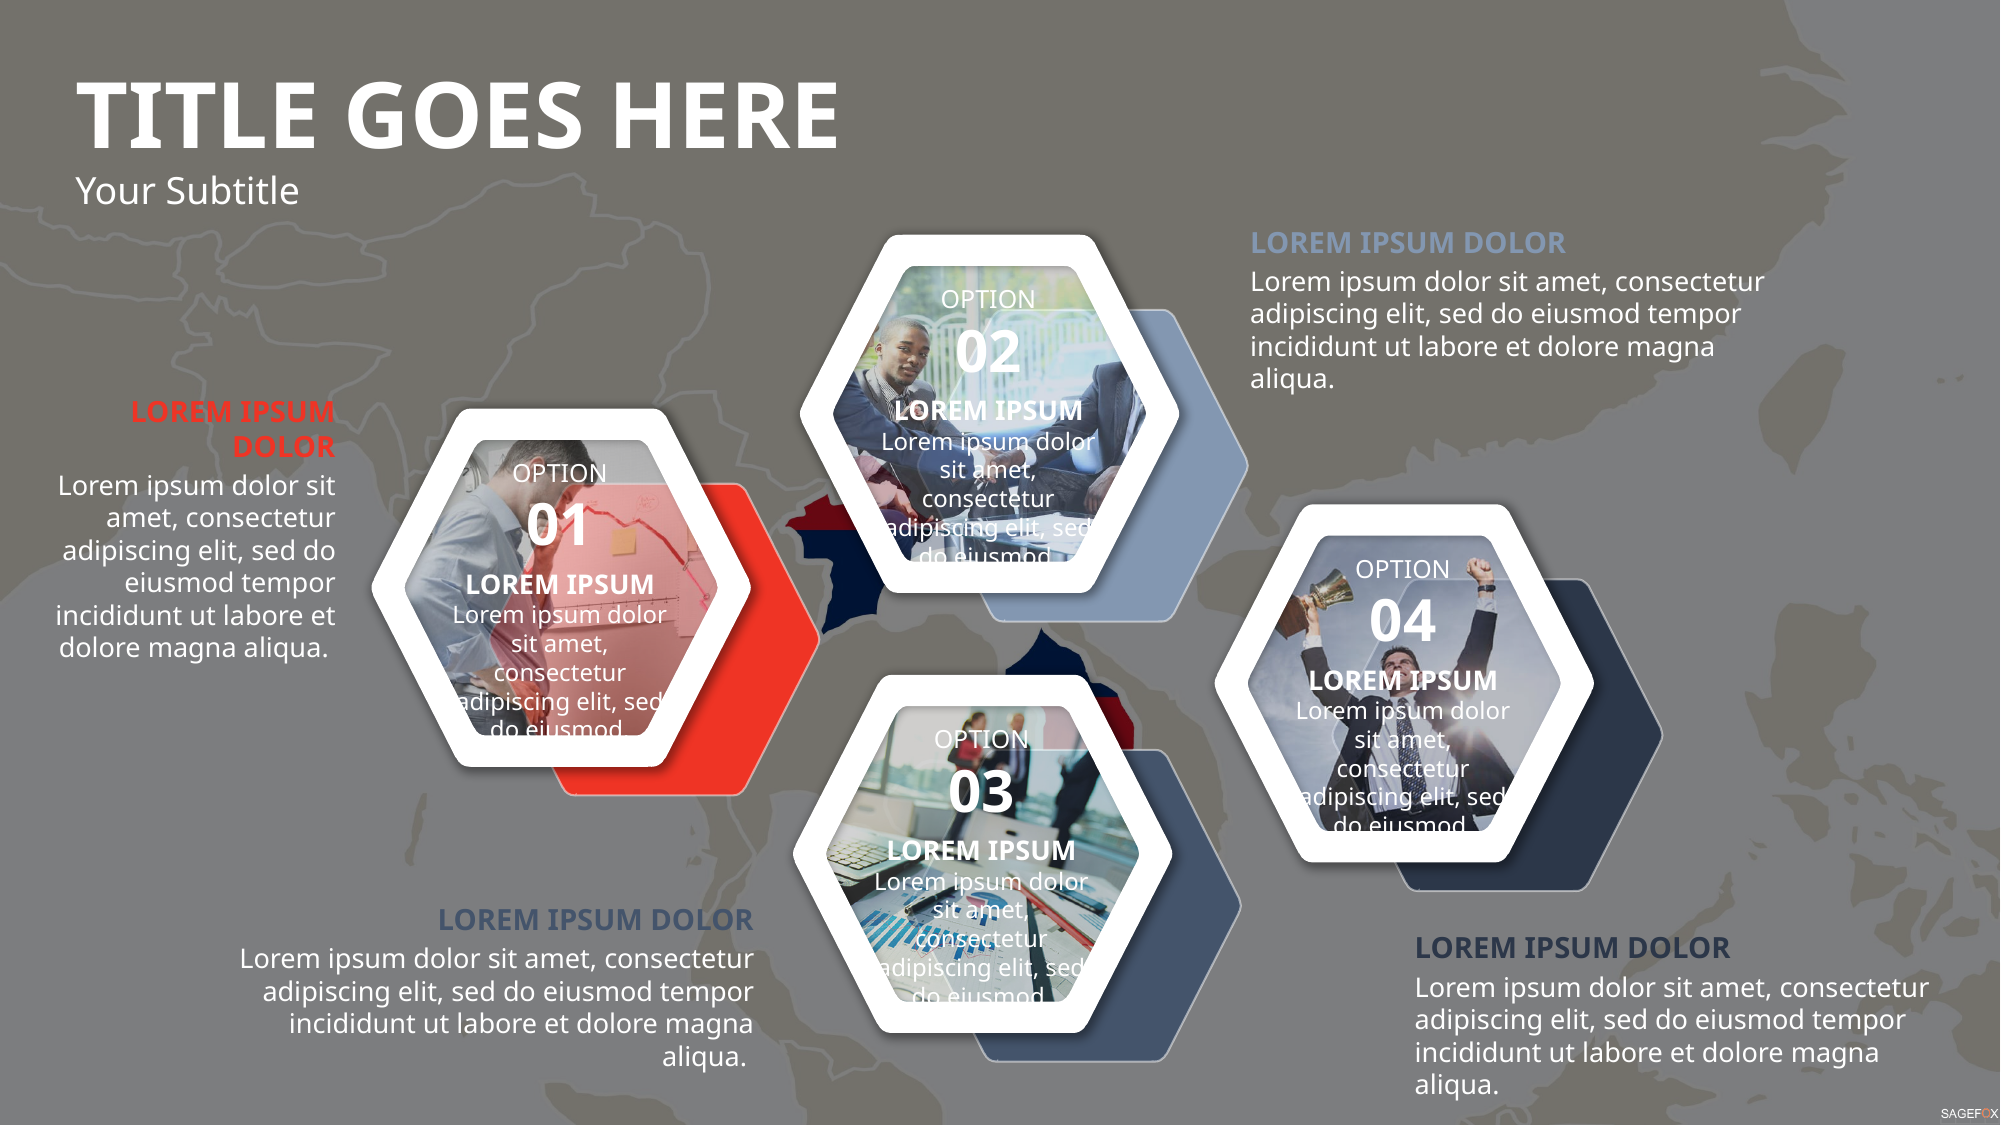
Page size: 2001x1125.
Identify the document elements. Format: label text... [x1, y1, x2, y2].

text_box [371, 408, 751, 767]
text_box [979, 766, 1242, 1063]
text_box [557, 498, 821, 797]
text_box LOREM IPSUM DOLOR Lorem ipsum dolor sit amet, consectetur adipiscing elit, sed do eiusmod tempor incididunt ut labore et dolore magna aliqua. [1235, 216, 1803, 402]
text_box [1400, 594, 1664, 893]
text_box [799, 234, 1180, 593]
text_box LOREM IPSUM DOLOR Lorem ipsum dolor sit amet, consectetur adipiscing elit, sed do eiusmod tempor incididunt ut labore et dolore magna aliqua. [1399, 922, 1967, 1108]
text_box LOREM IPSUM DOLOR Lorem ipsum dolor sit amet, consectetur adipiscing elit, sed do eiusmod tempor incididunt ut labore et dolore magna aliqua. [31, 385, 351, 671]
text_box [793, 674, 1173, 1033]
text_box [1214, 504, 1594, 863]
picture [0, 0, 2001, 1125]
text_box LOREM IPSUM DOLOR Lorem ipsum dolor sit amet, consectetur adipiscing elit, sed do eiusmod tempor incididunt ut labore et dolore magna aliqua. [202, 893, 769, 1079]
text_box [985, 326, 1249, 623]
text_box TITLE GOES HERE Your Subtitle [60, 49, 1036, 220]
